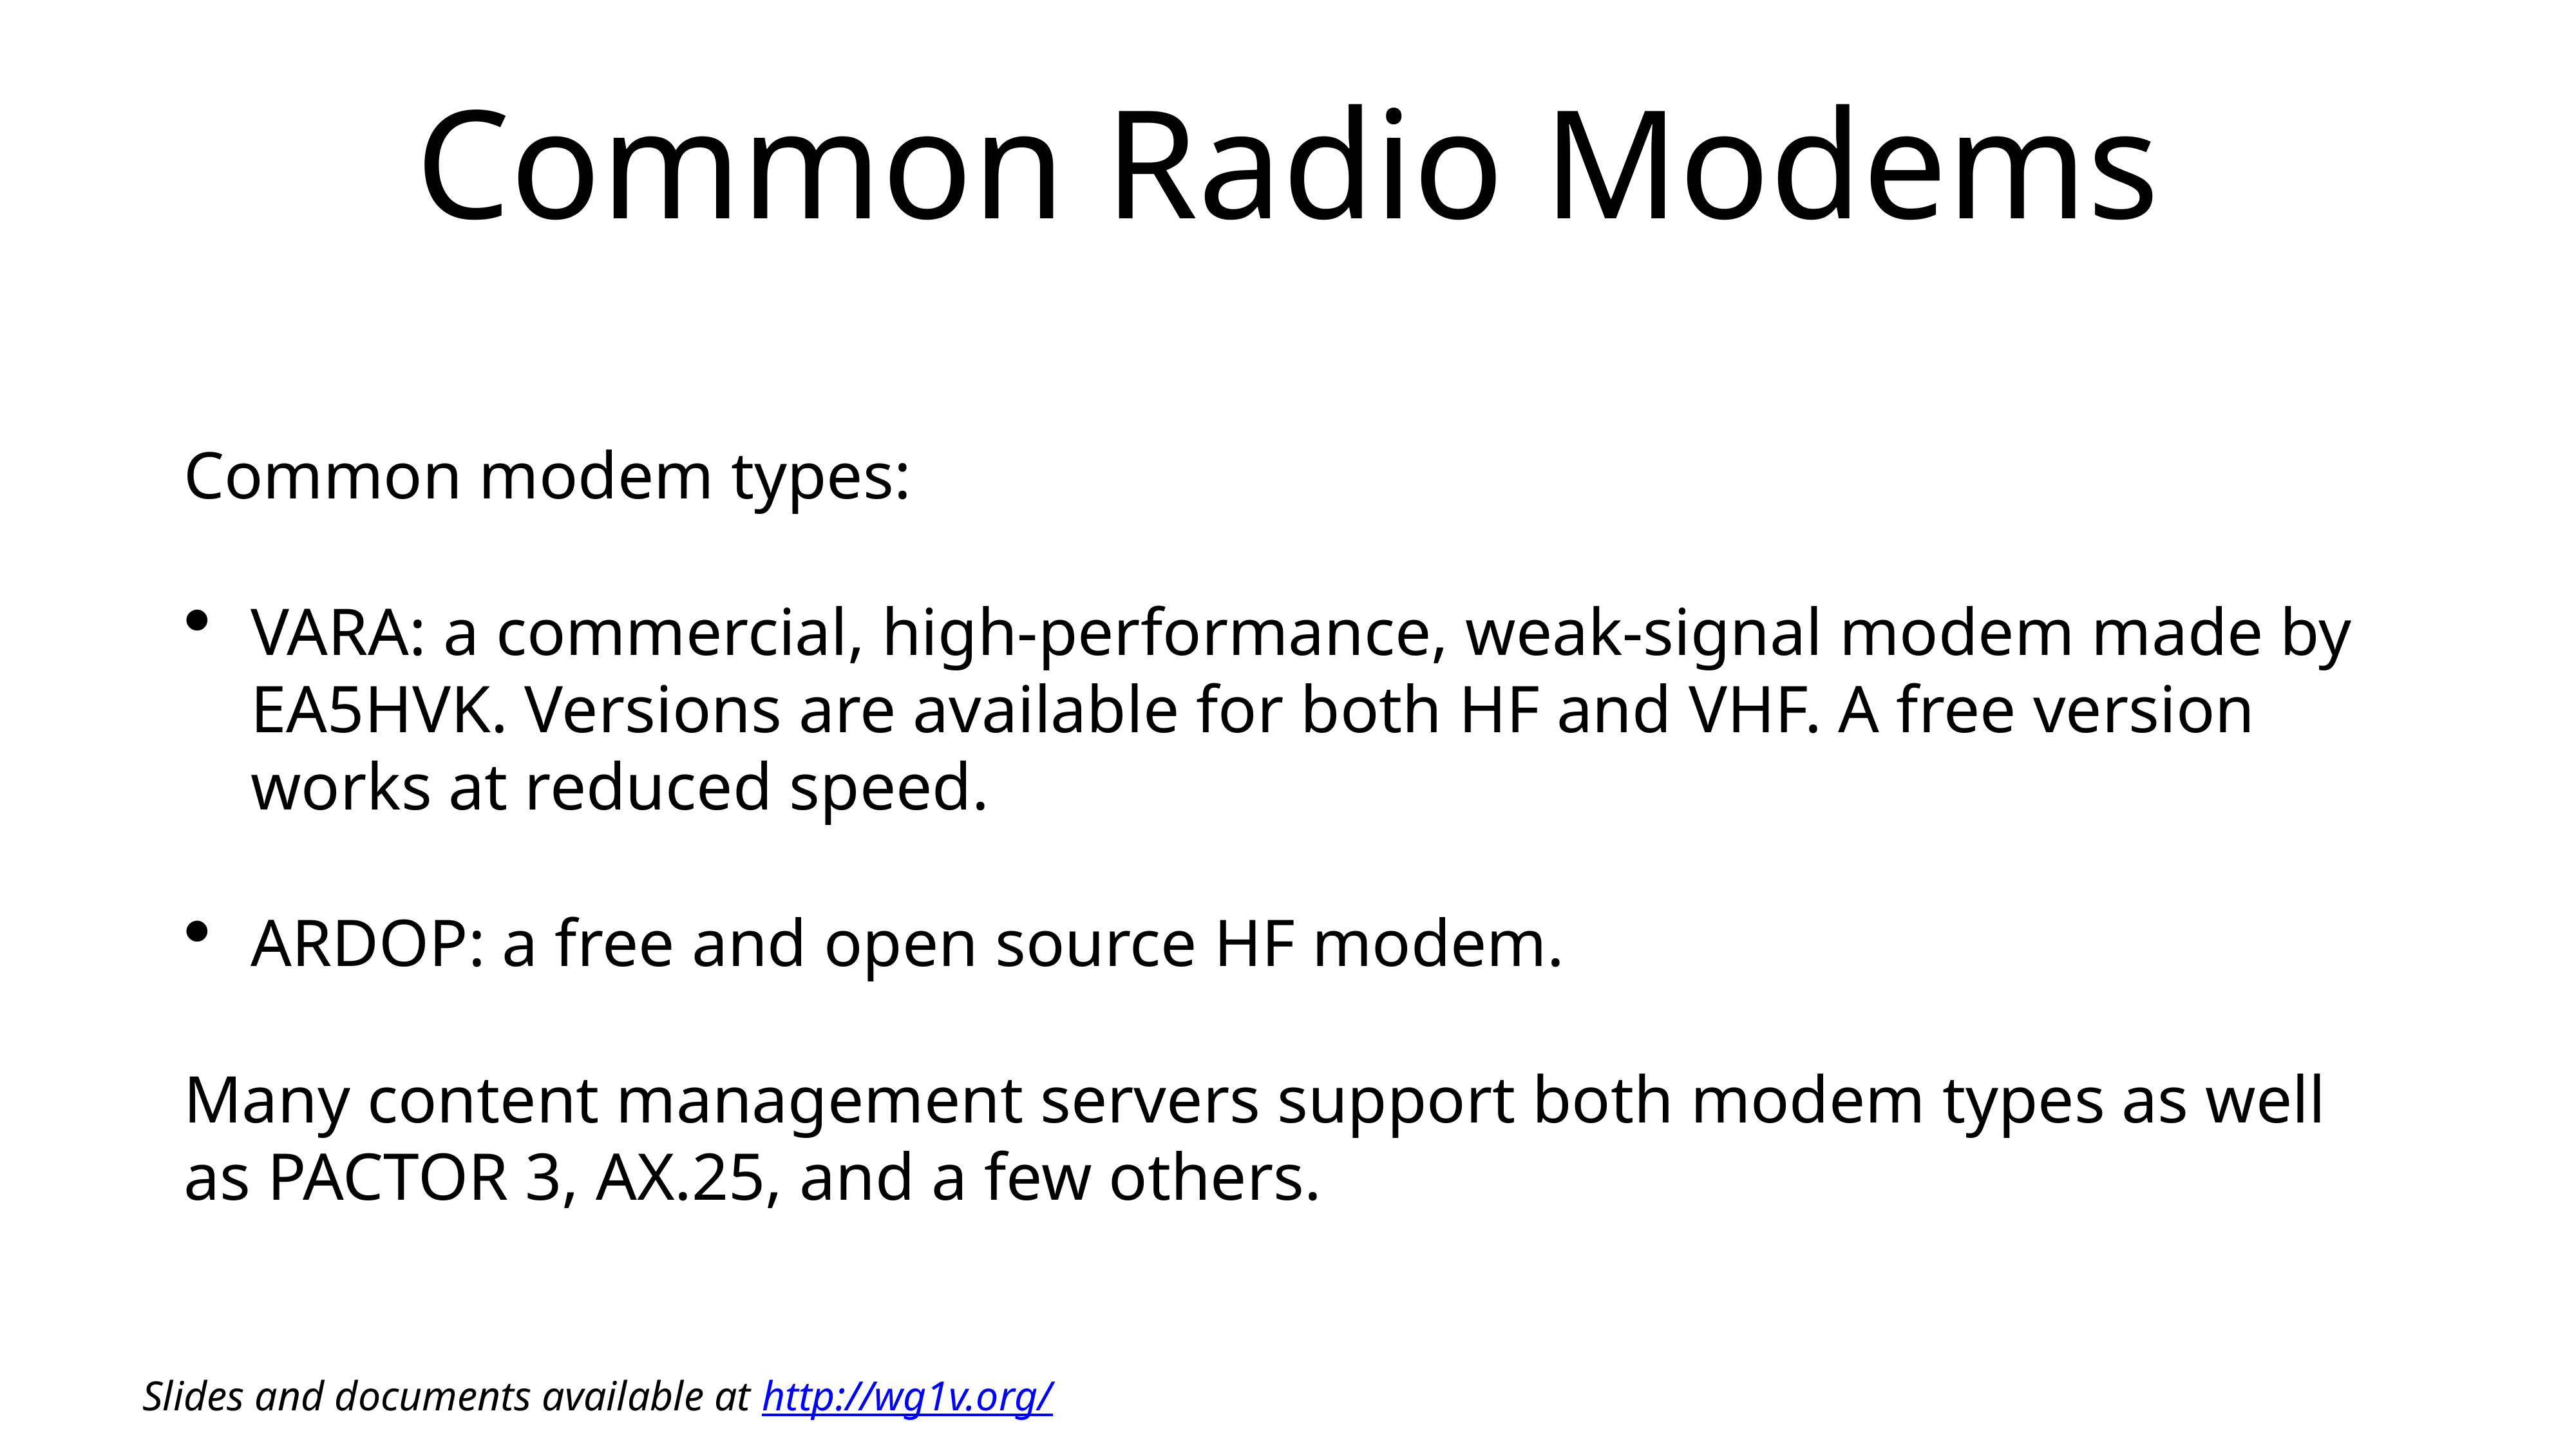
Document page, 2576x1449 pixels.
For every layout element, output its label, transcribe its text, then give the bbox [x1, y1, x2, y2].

list Common modem types: VARA: a commercial, high-performance, weak-signal modem made by EA5HVK. Versions are available for both HF and VHF. A free version works at reduced speed. ARDOP: a free and open source HF modem. Many content management servers support both modem types as well as PACTOR 3, AX.25, and a few others. [178, 332, 2398, 1316]
title Common Radio Modems [178, 37, 2398, 279]
